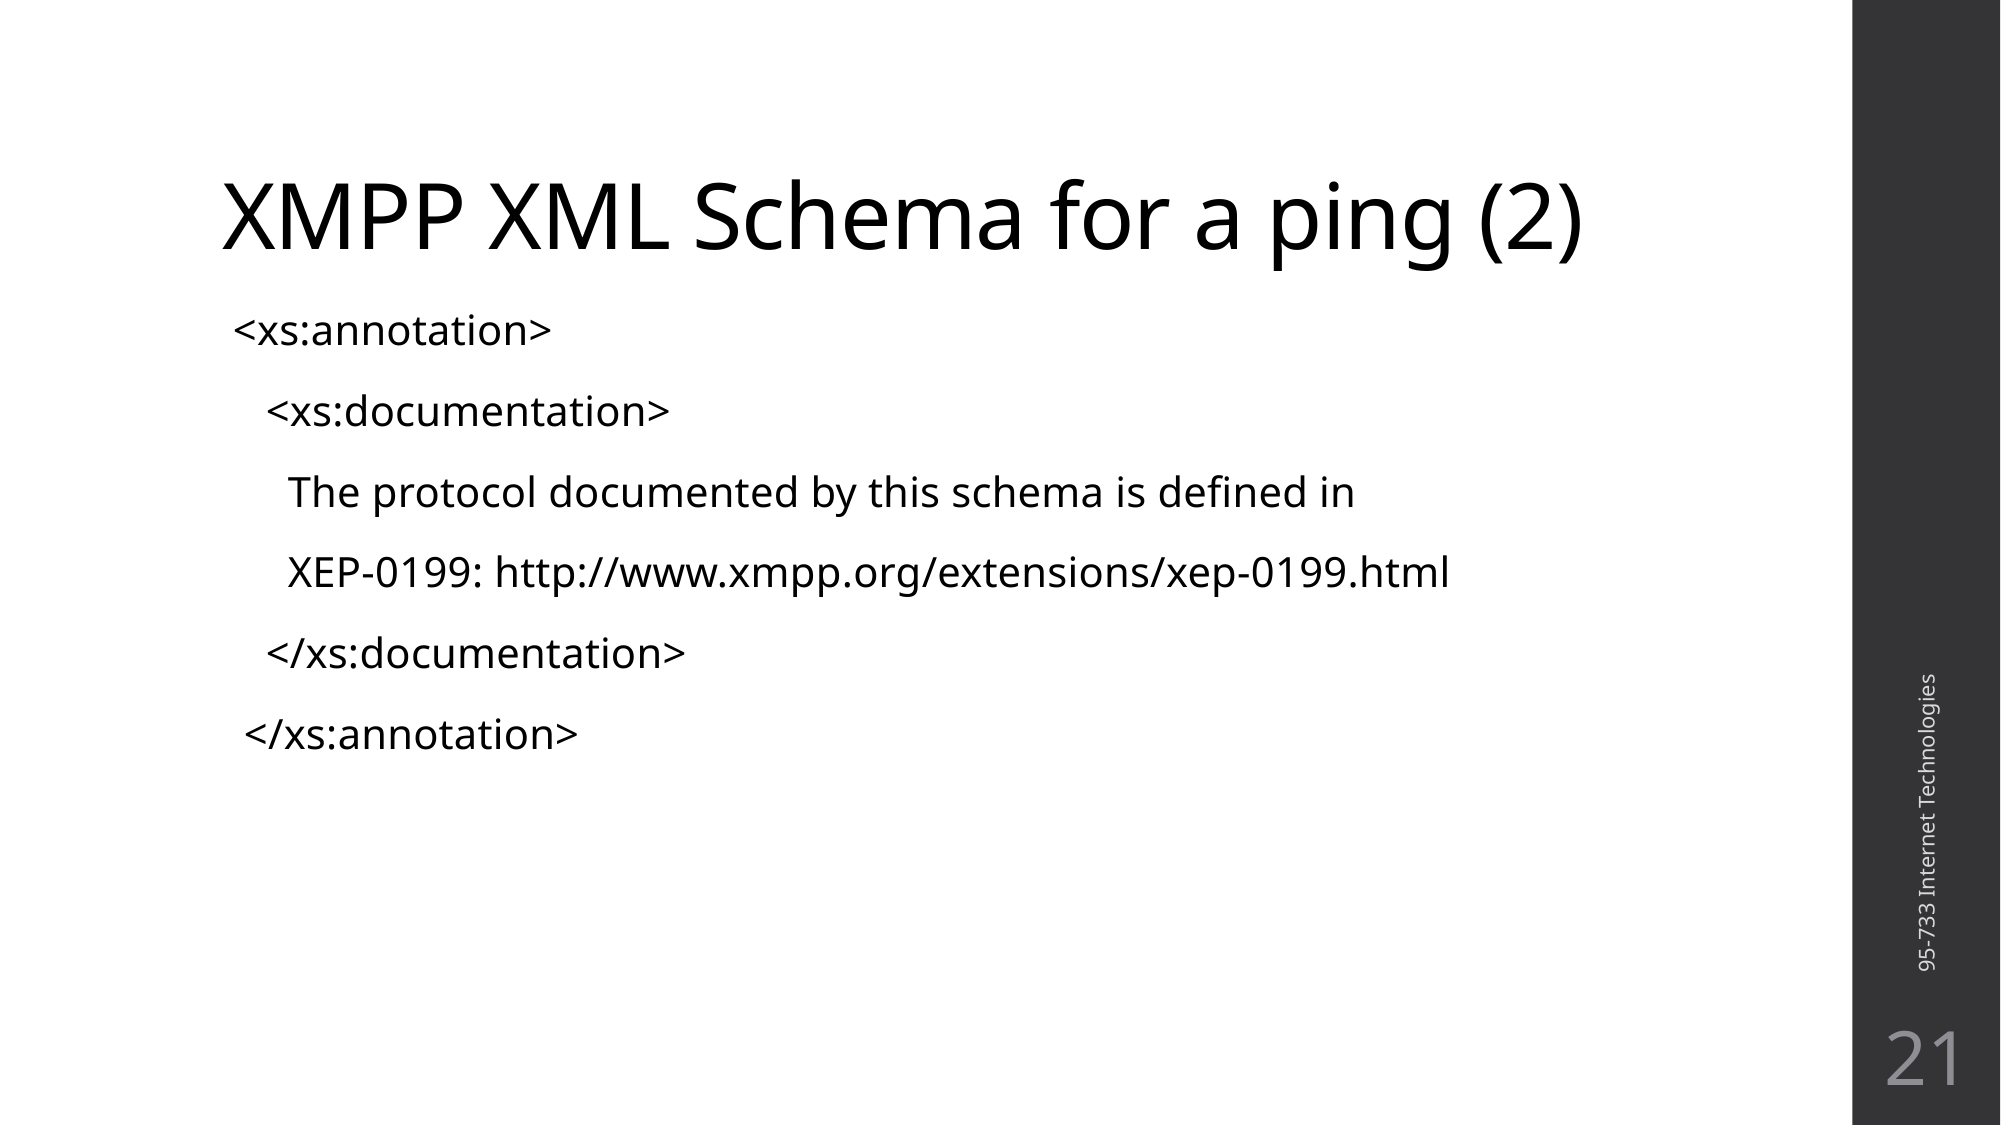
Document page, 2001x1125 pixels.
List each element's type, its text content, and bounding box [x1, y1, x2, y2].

slide_number 21 [1852, 1012, 2000, 1110]
list <xs:annotation> <xs:documentation> The protocol documented by this schema is defined in XEP-0199: http://www.xmpp.org/extensions/xep-0199.html </xs:documentation> </xs:annotation> [206, 299, 1617, 1014]
title XMPP XML Schema for a ping (2) [206, 60, 1797, 278]
footer 95-733 Internet Technologies [1897, 400, 1958, 988]
